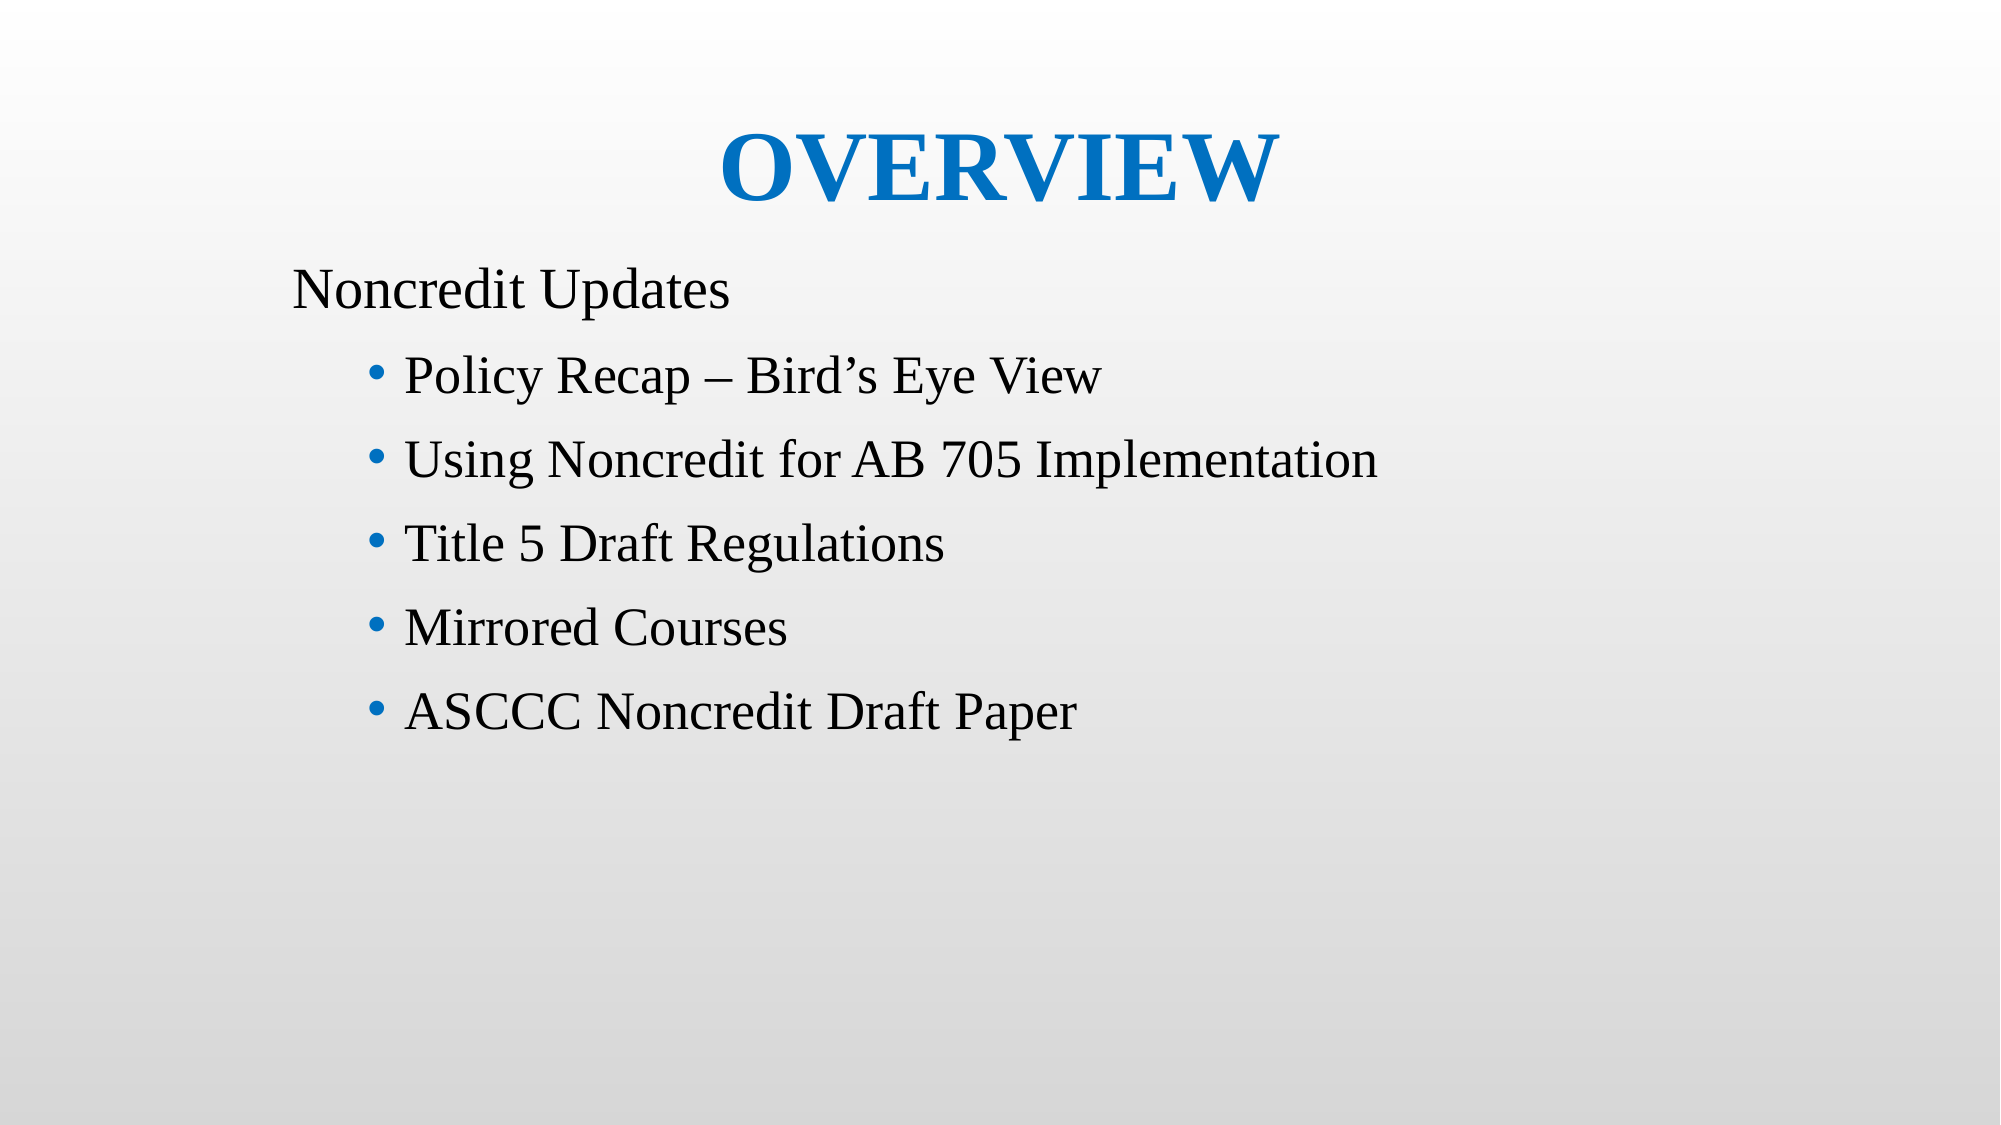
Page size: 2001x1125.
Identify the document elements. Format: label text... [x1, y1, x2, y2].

list Noncredit Updates Policy Recap – Bird’s Eye View Using Noncredit for AB 705 Implementation Title 5 Draft Regulations Mirrored Courses ASCCC Noncredit Draft Paper [277, 235, 1701, 1073]
title OVERVIEW [137, 59, 1863, 278]
